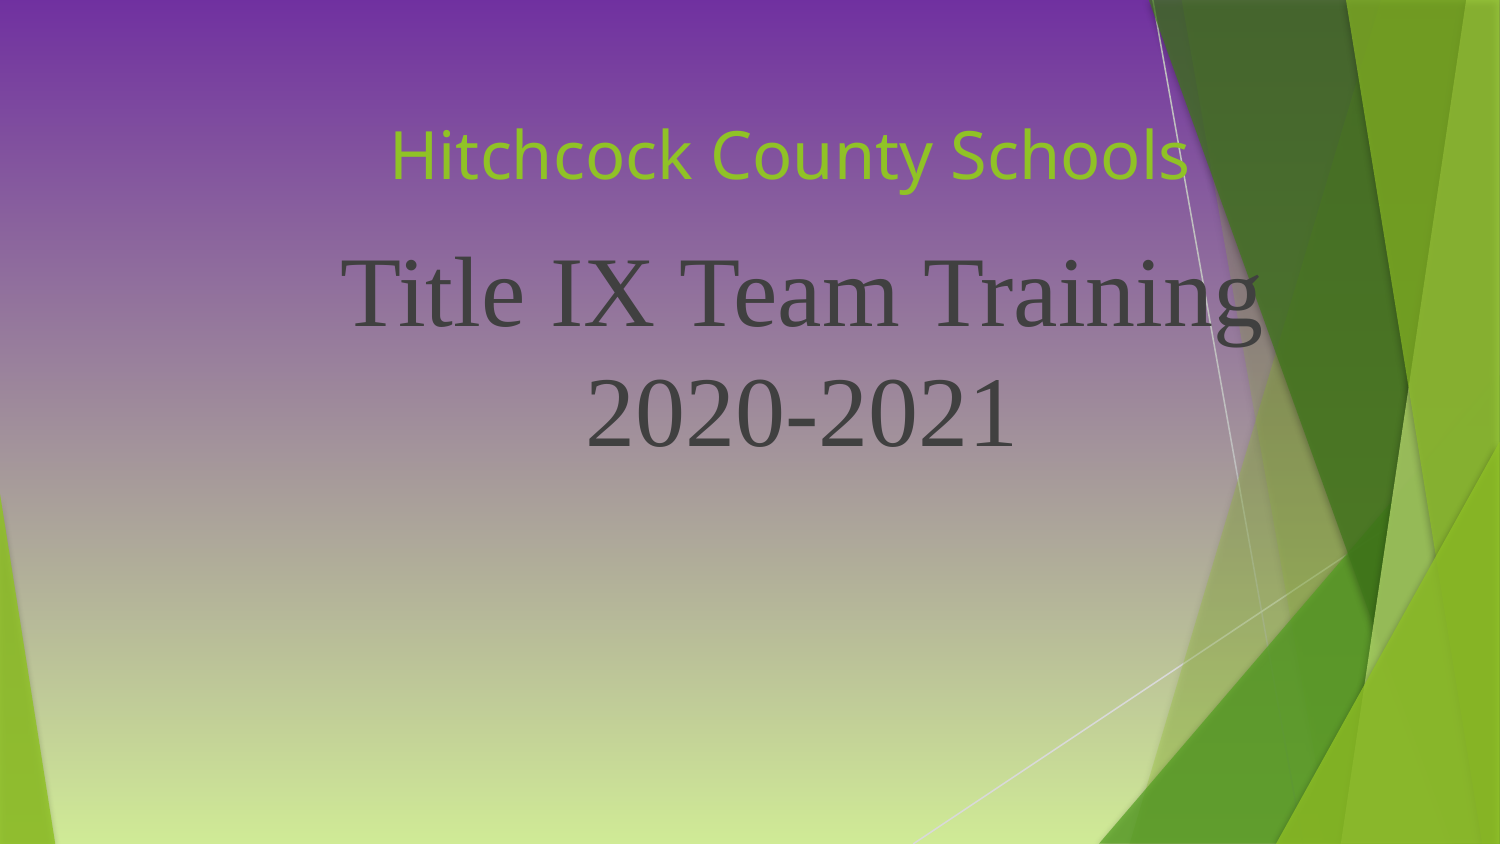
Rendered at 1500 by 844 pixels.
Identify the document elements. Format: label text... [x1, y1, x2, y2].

title Hitchcock County Schools [213, 98, 1368, 194]
list Title IX Team Training 2020-2021 [213, 211, 1368, 825]
